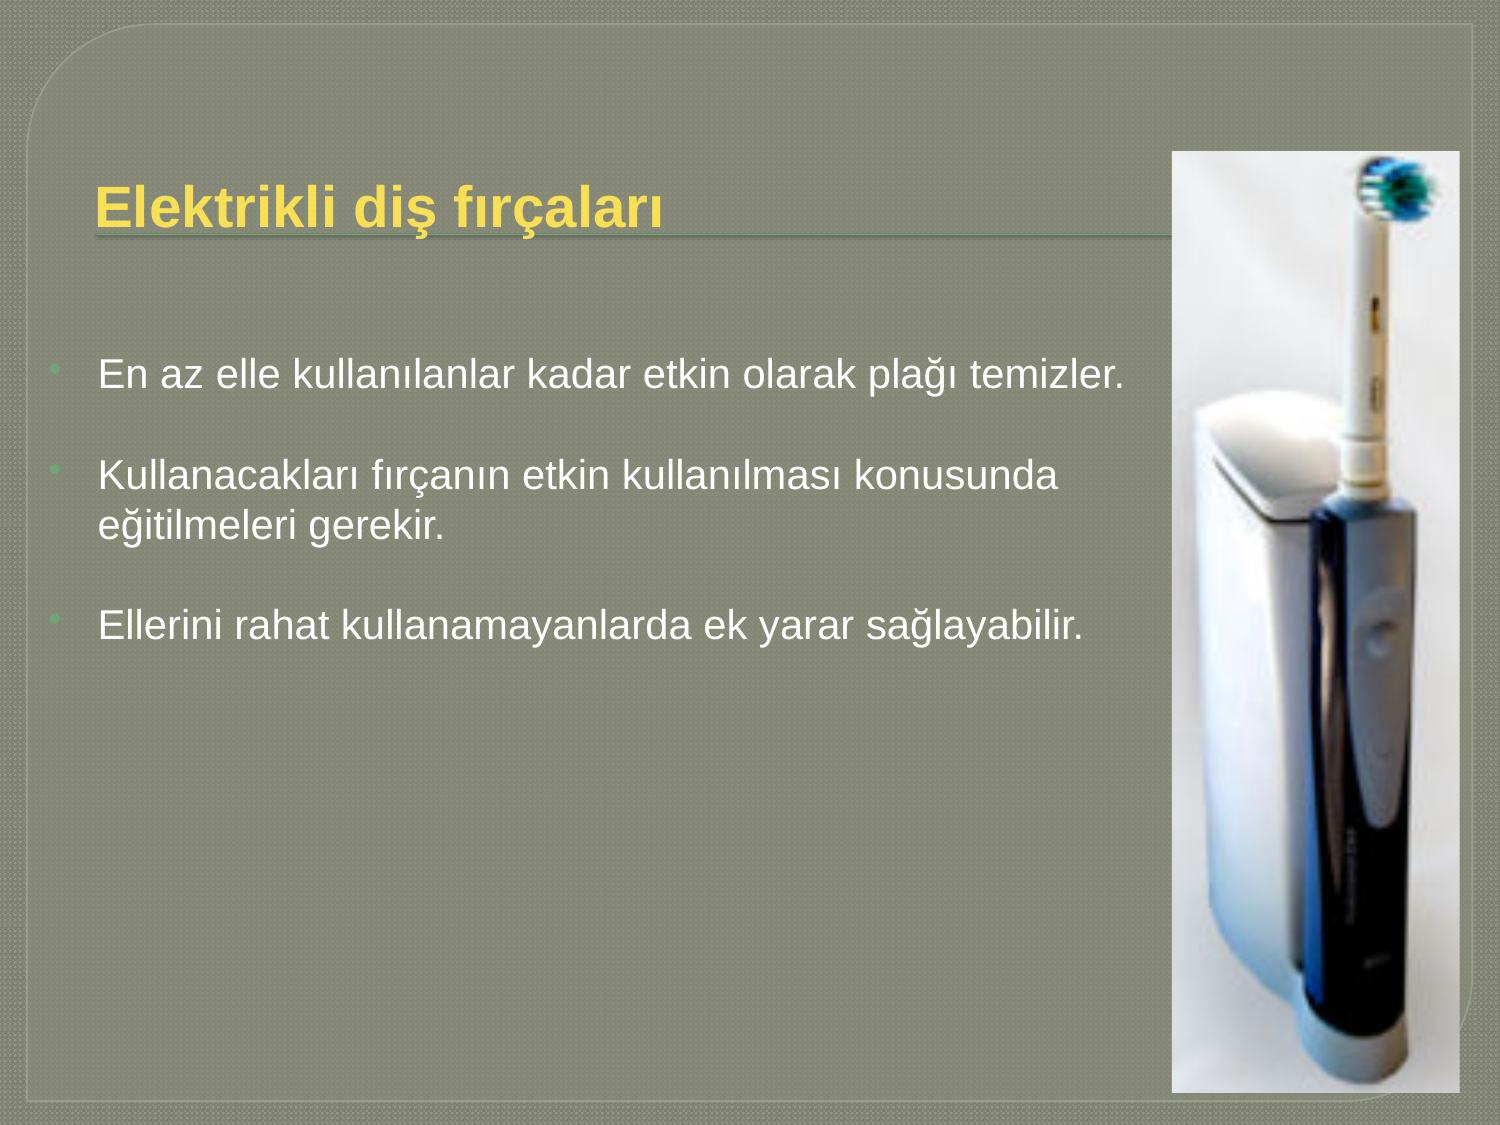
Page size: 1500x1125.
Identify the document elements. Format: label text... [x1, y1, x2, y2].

list En az elle kullanılanlar kadar etkin olarak plağı temizler. Kullanacakları fırçanın etkin kullanılması konusunda eğitilmeleri gerekir. Ellerini rahat kullanamayanlarda ek yarar sağlayabilir. [35, 339, 1164, 1008]
title Elektrikli diş fırçaları [70, 58, 1421, 247]
picture [1171, 150, 1460, 1093]
